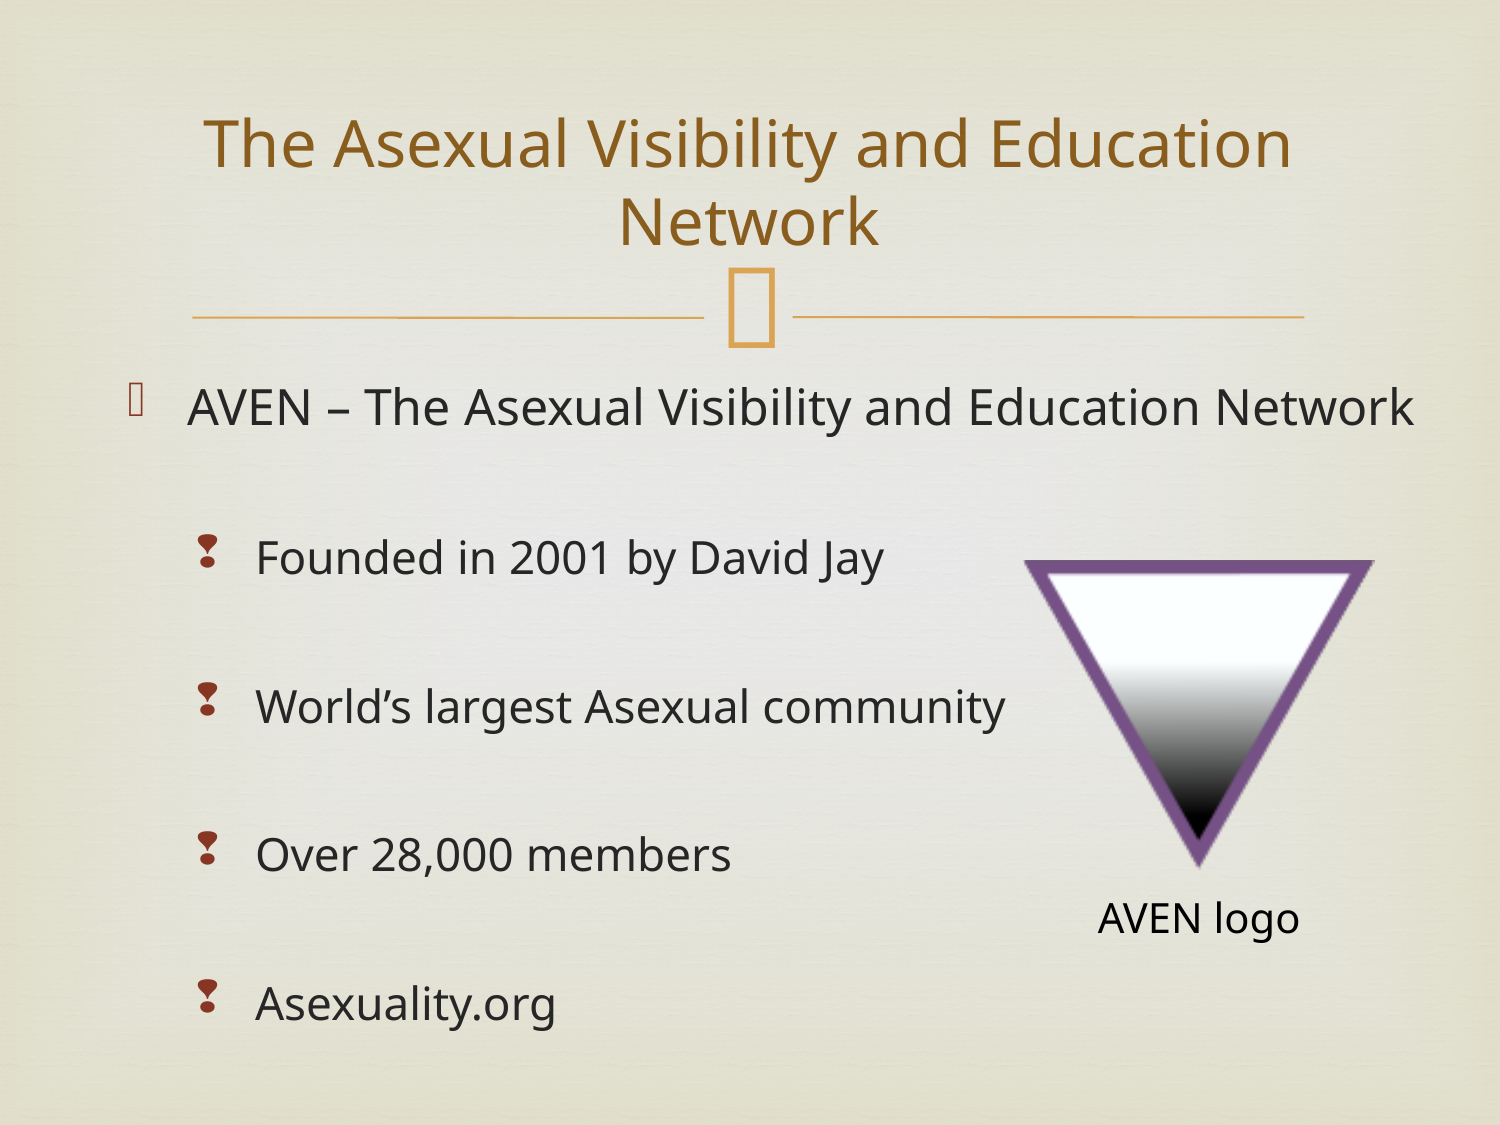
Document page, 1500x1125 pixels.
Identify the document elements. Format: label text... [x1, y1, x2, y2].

text_box AVEN logo [1049, 884, 1350, 950]
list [1022, 560, 1376, 871]
title The Asexual Visibility and Education Network [112, 93, 1386, 267]
list AVEN – The Asexual Visibility and Education Network Founded in 2001 by David Jay World’s largest Asexual community Over 28,000 members Asexuality.org [112, 367, 1438, 1004]
